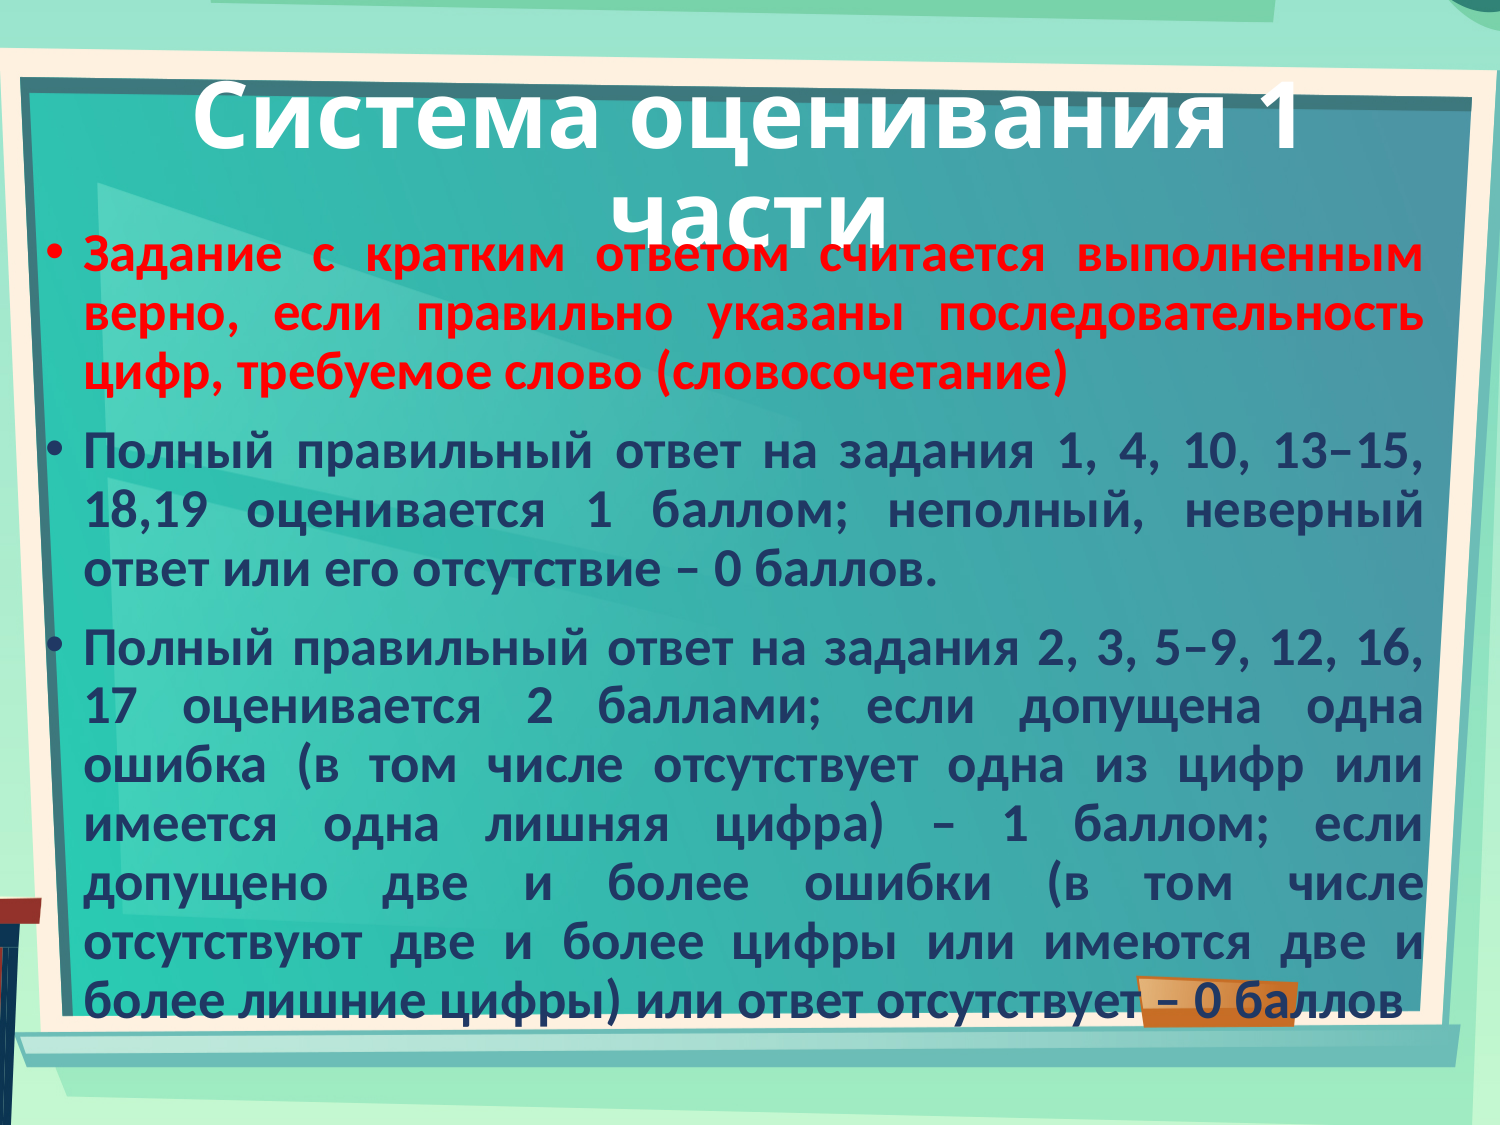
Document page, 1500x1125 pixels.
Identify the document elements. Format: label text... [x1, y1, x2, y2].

list Задание с кратким ответом считается выполненным верно, если правильно указаны последовательность цифр, требуемое слово (словосочетание) Полный правильный ответ на задания 1, 4, 10, 13–15, 18,19 оценивается 1 баллом; неполный, неверный ответ или его отсутствие – 0 баллов. Полный правильный ответ на задания 2, 3, 5–9, 12, 16, 17 оценивается 2 баллами; если допущена одна ошибка (в том числе отсутствует одна из цифр или имеется одна лишняя цифра) – 1 баллом; если допущено две и более ошибки (в том числе отсутствуют две и более цифры или имеются две и более лишние цифры) или ответ отсутствует – 0 баллов [30, 217, 1440, 1050]
title Система оценивания 1 части [103, 59, 1397, 217]
picture [0, 0, 1500, 1125]
